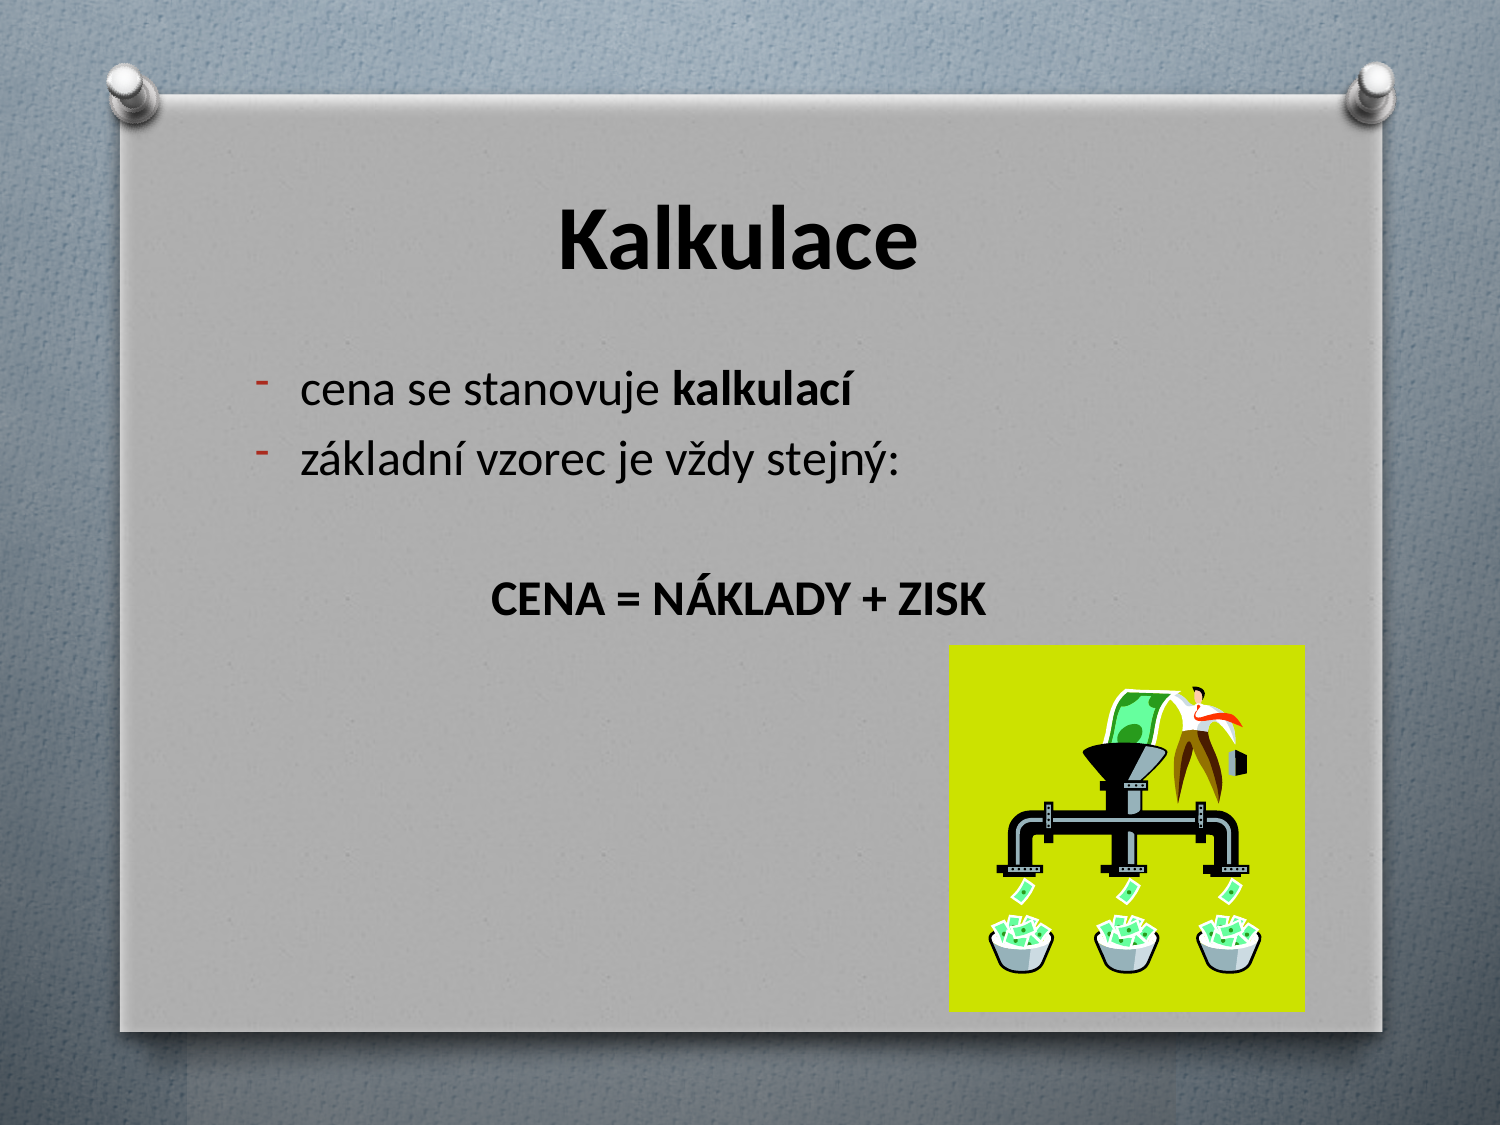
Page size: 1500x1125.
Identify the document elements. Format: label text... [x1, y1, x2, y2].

picture [75, 29, 198, 153]
picture [948, 644, 1306, 1013]
title Kalkulace [179, 134, 1323, 332]
list cena se stanovuje kalkulací základní vzorec je vždy stejný: CENA = NÁKLADY + ZISK [240, 347, 1257, 939]
picture [1317, 35, 1439, 156]
